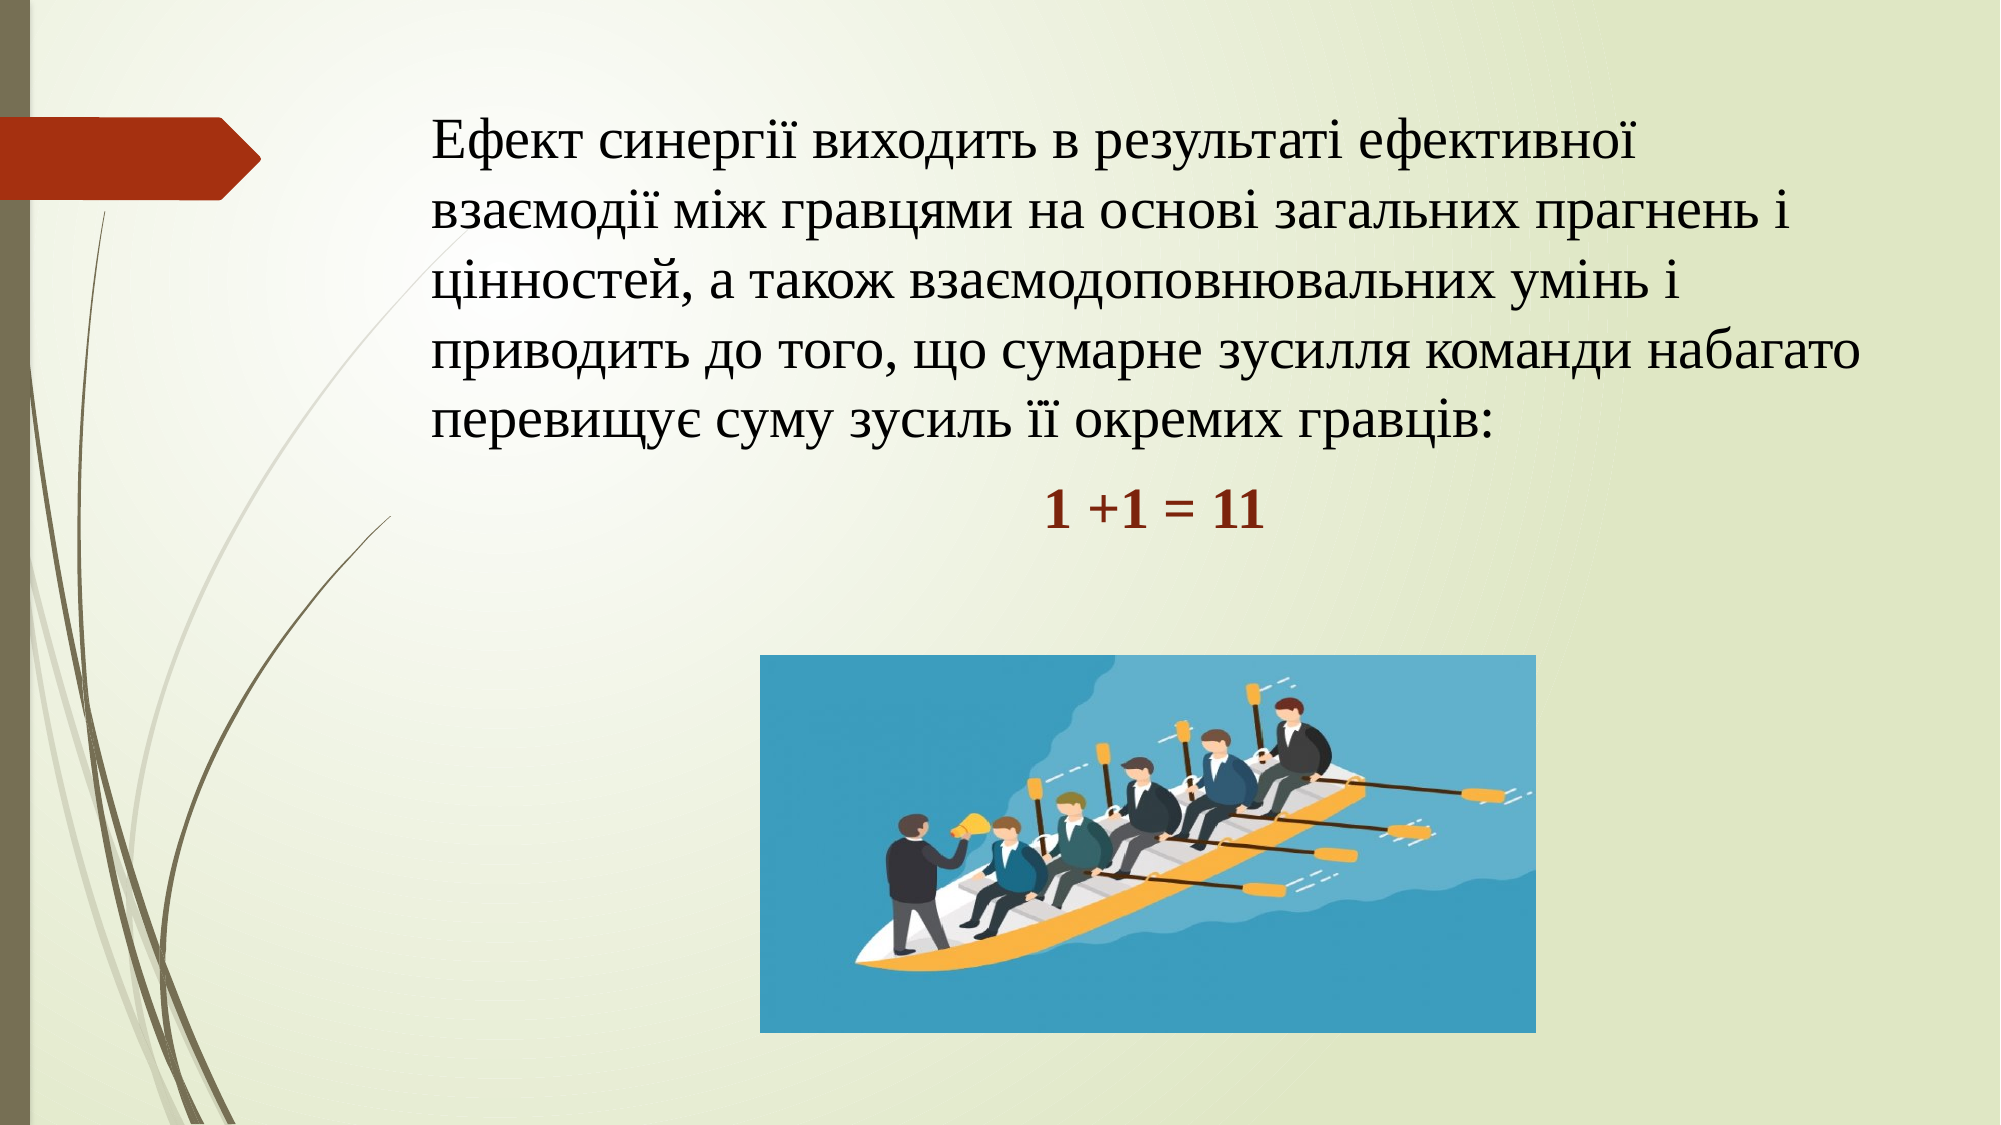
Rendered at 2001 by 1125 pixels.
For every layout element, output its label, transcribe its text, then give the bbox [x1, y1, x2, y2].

list Ефект синергії виходить в результаті ефективної взаємодії між гравцями на основі загальних прагнень і цінностей, а також взаємодоповнювальних умінь і приводить до того, що сумарне зусилля команди набагато перевищує суму зусиль її окремих гравців: 1 +1 = 11 [416, 92, 1880, 970]
picture [759, 655, 1536, 1033]
